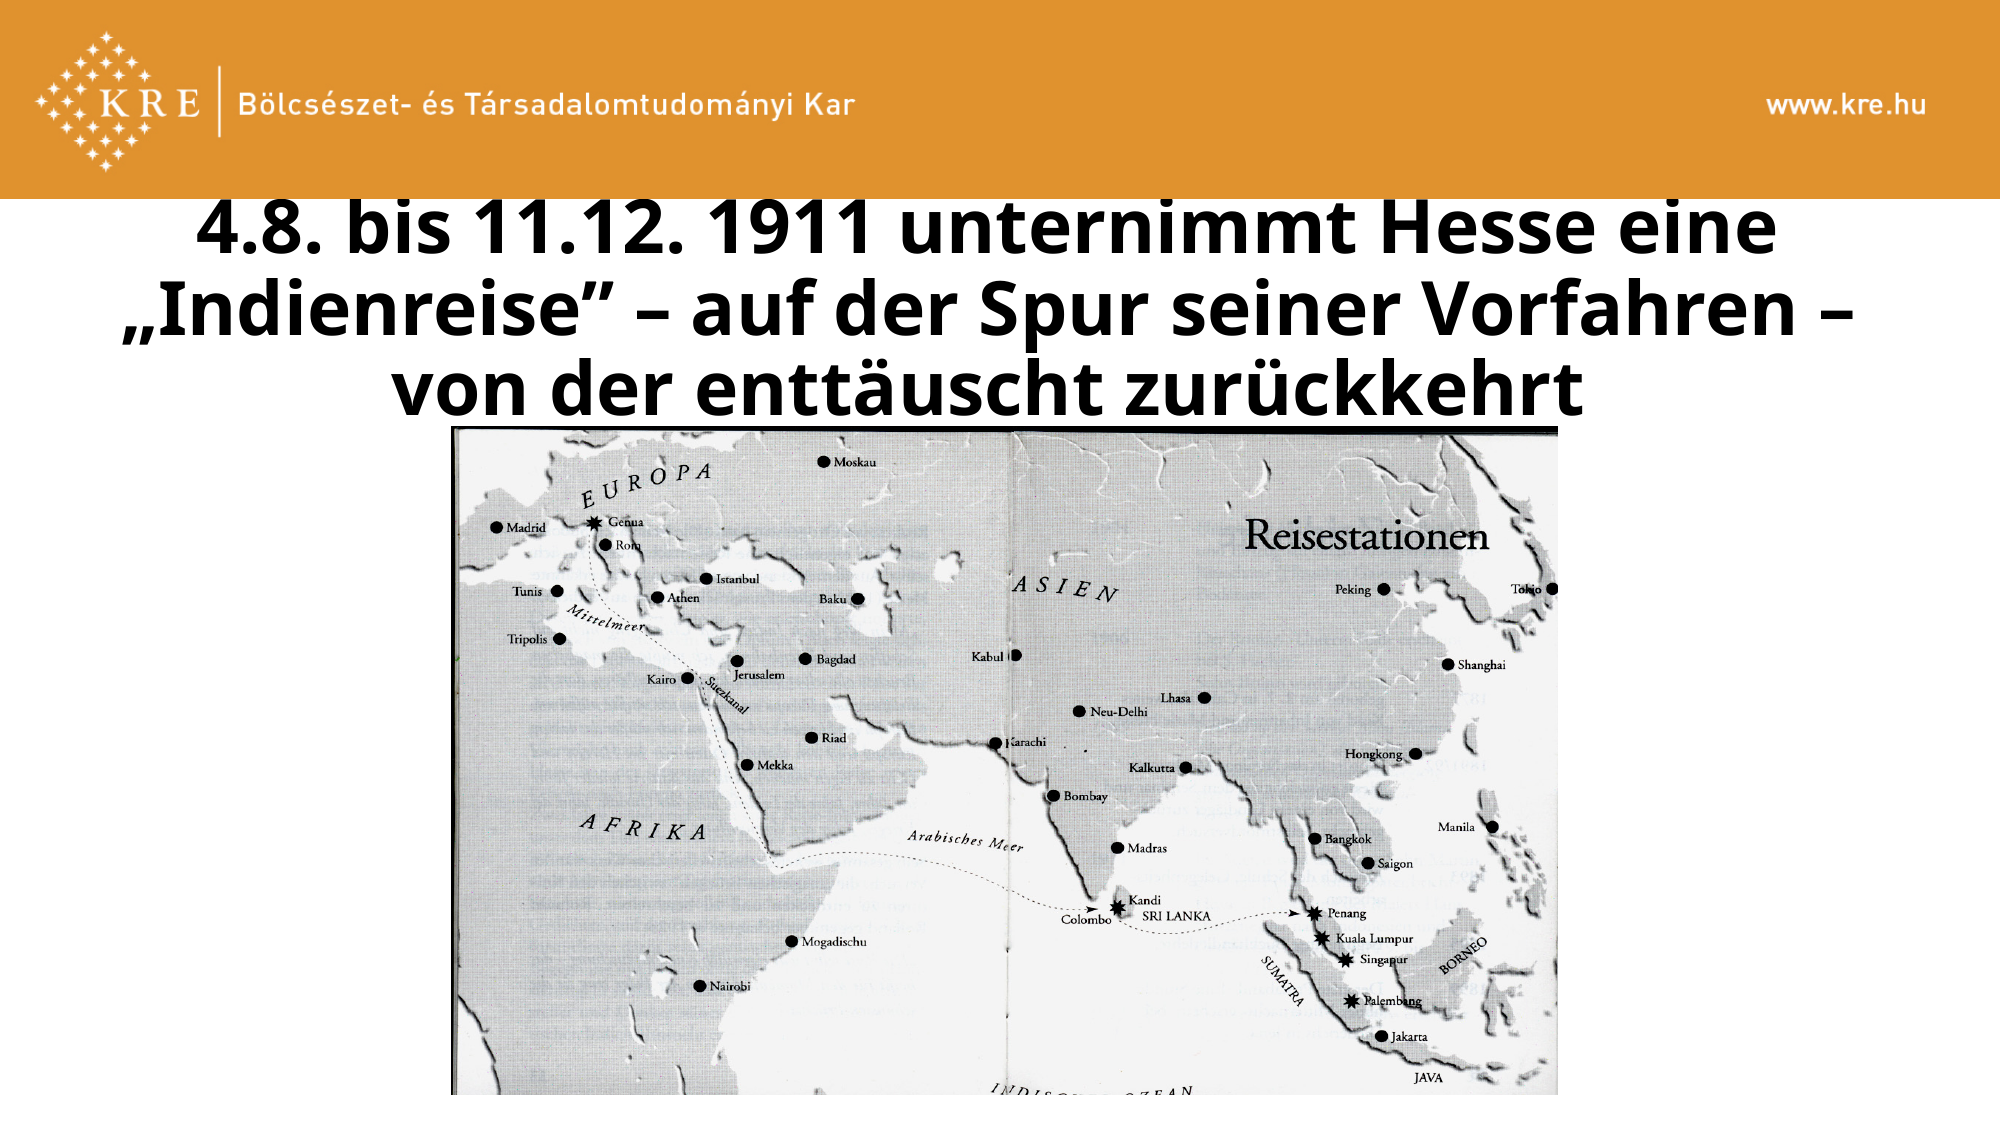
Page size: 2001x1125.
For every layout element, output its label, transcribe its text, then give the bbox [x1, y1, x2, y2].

title 4.8. bis 11.12. 1911 unternimmt Hesse eine „Indienreise” – auf der Spur seiner Vorfahren – von der enttäuscht zurückkehrt [26, 199, 1950, 427]
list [451, 426, 1558, 1095]
picture [0, 0, 2000, 199]
